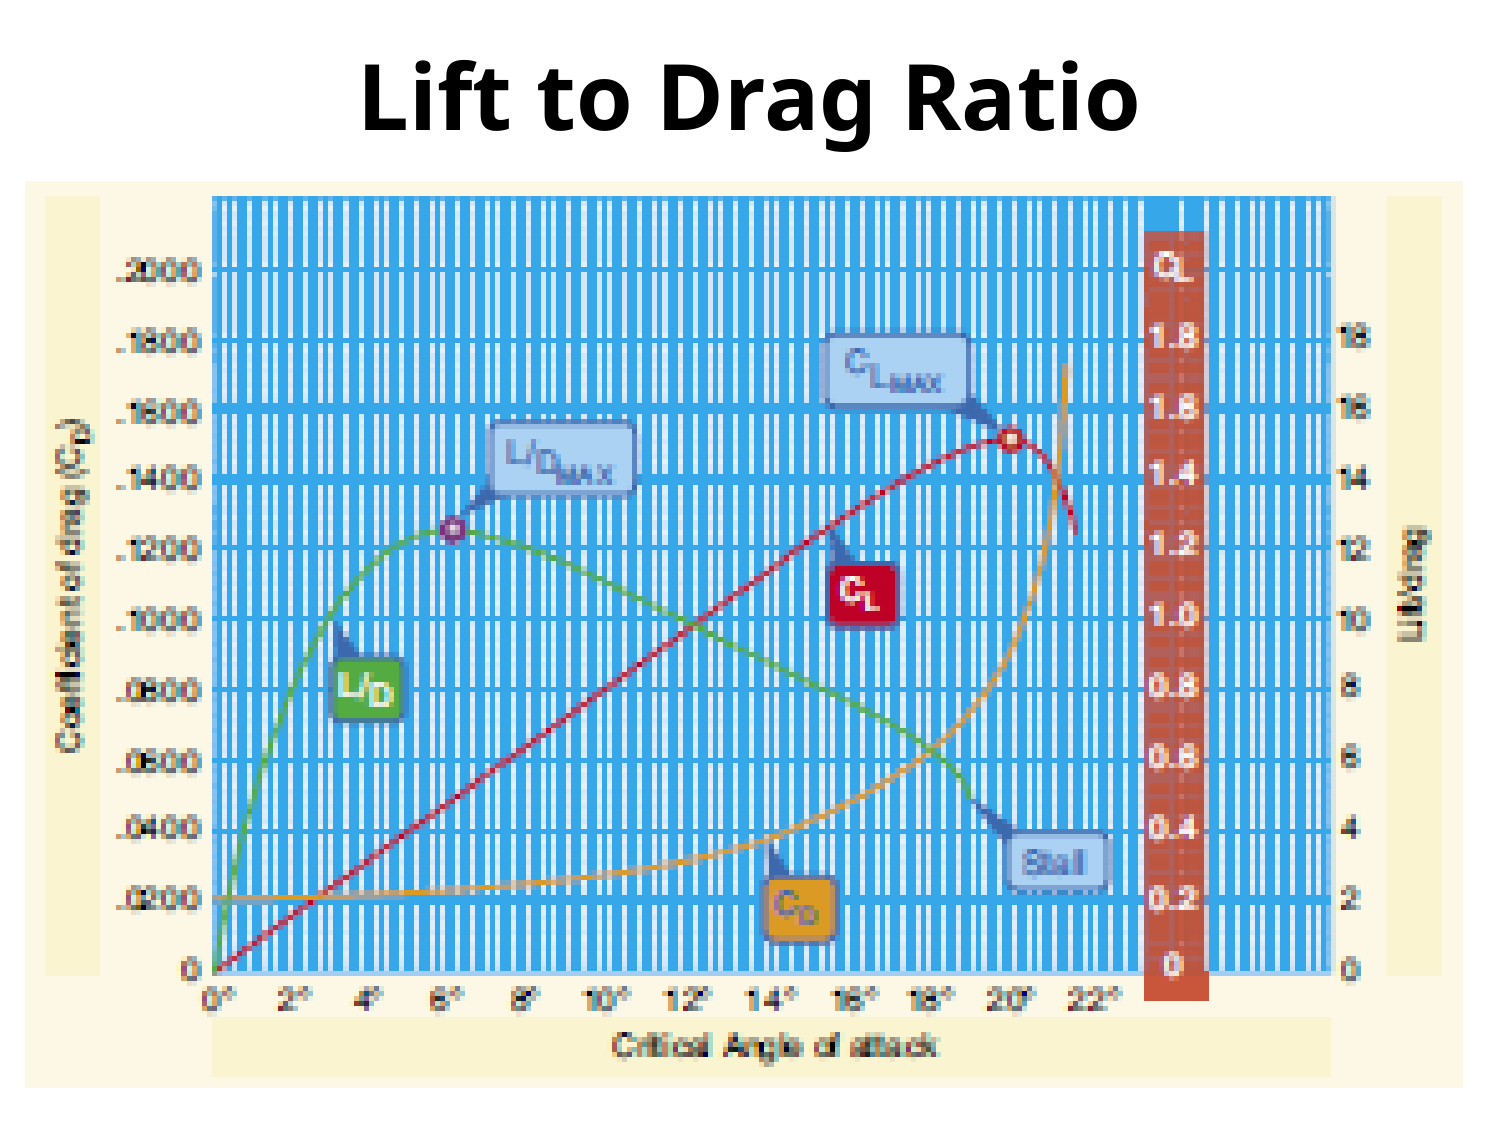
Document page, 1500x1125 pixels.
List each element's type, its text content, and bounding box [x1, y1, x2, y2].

picture [25, 181, 1463, 1088]
title Lift to Drag Ratio [75, 0, 1425, 179]
